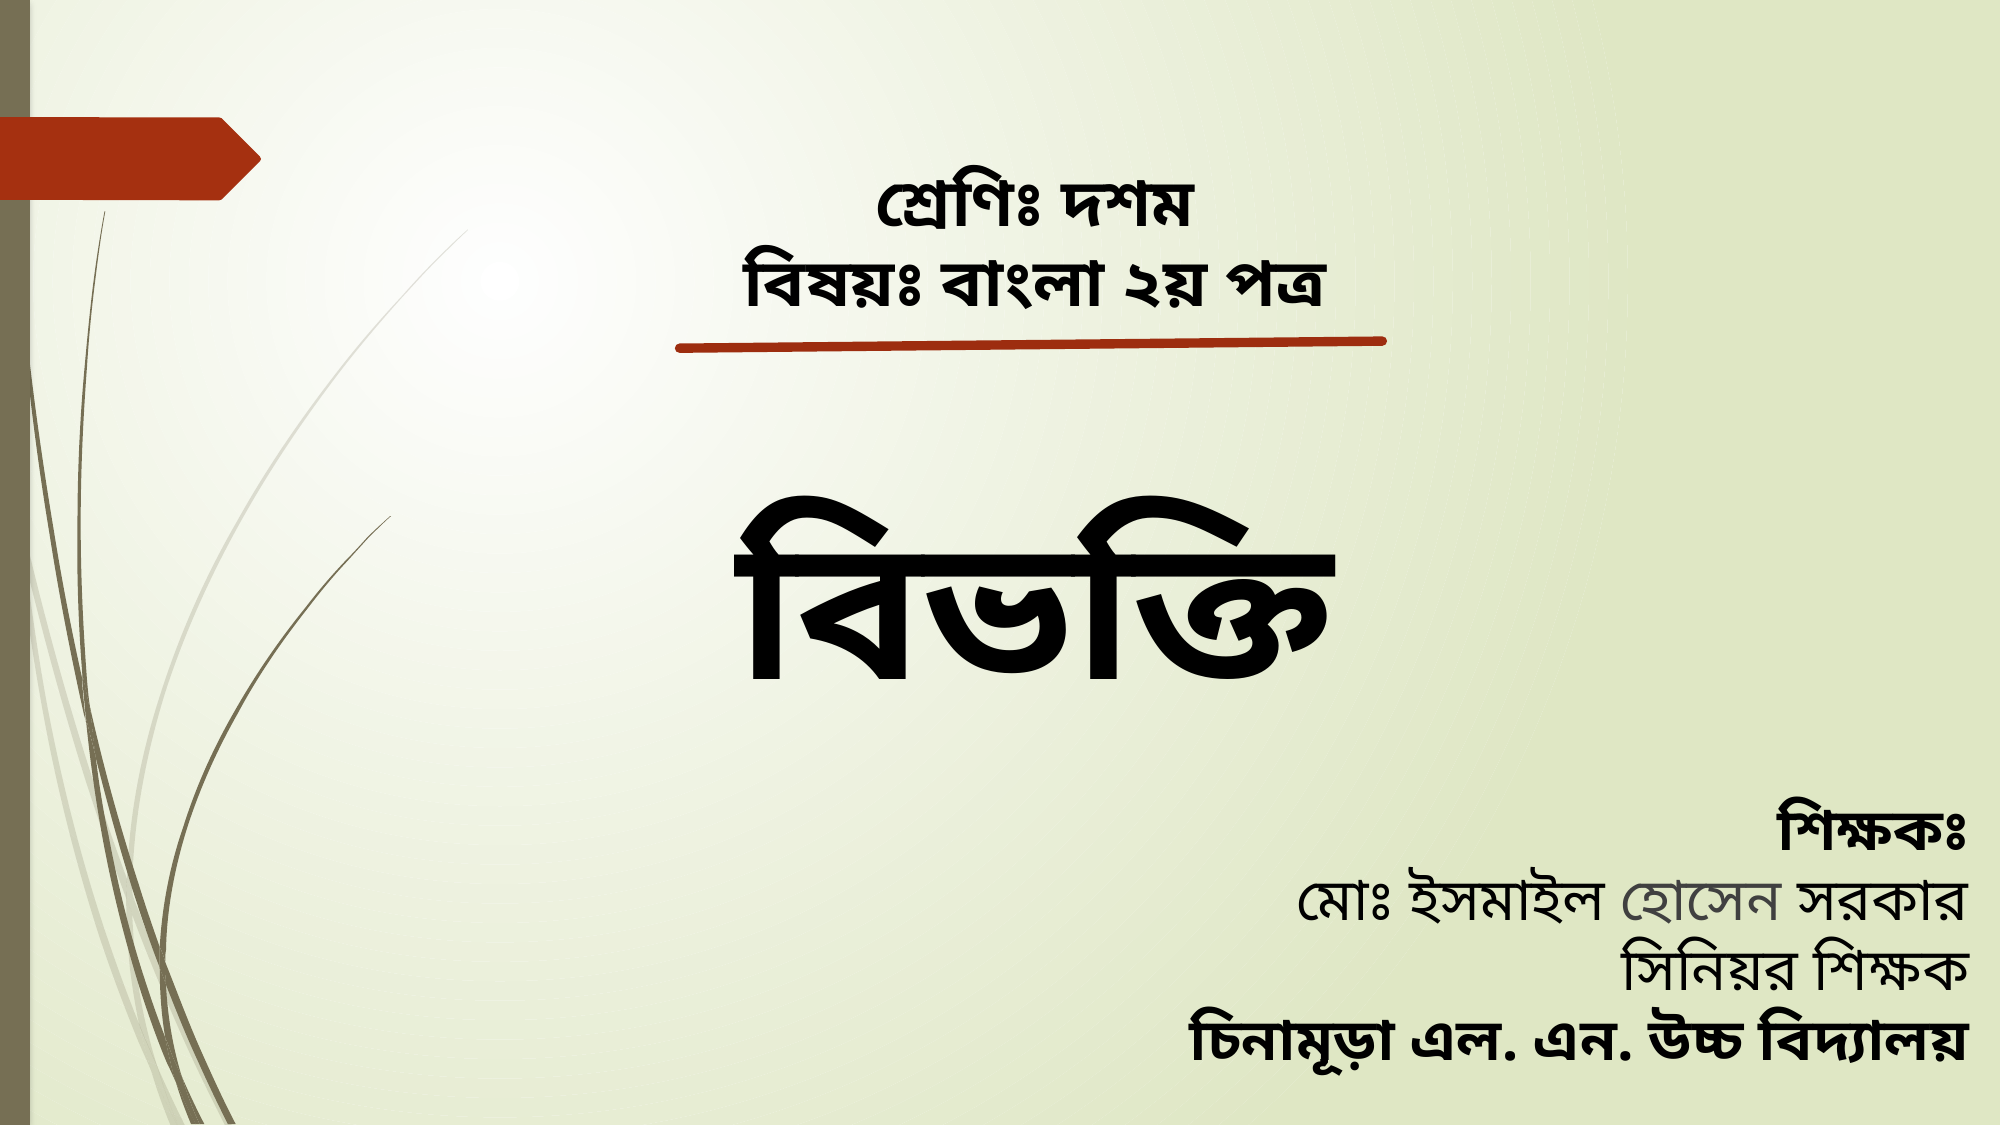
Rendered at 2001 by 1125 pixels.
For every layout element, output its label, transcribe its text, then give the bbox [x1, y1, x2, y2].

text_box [679, 340, 1383, 349]
text_box শ্রেণিঃ দশম বিষয়ঃ বাংলা ২য় পত্র বিভক্তি [671, 152, 1400, 808]
list শিক্ষকঃ মোঃ ইসমাইল হোসেন সরকার সিনিয়র শিক্ষক চিনামূড়া এল. এন. উচ্চ বিদ্যালয় [1082, 785, 1984, 1106]
